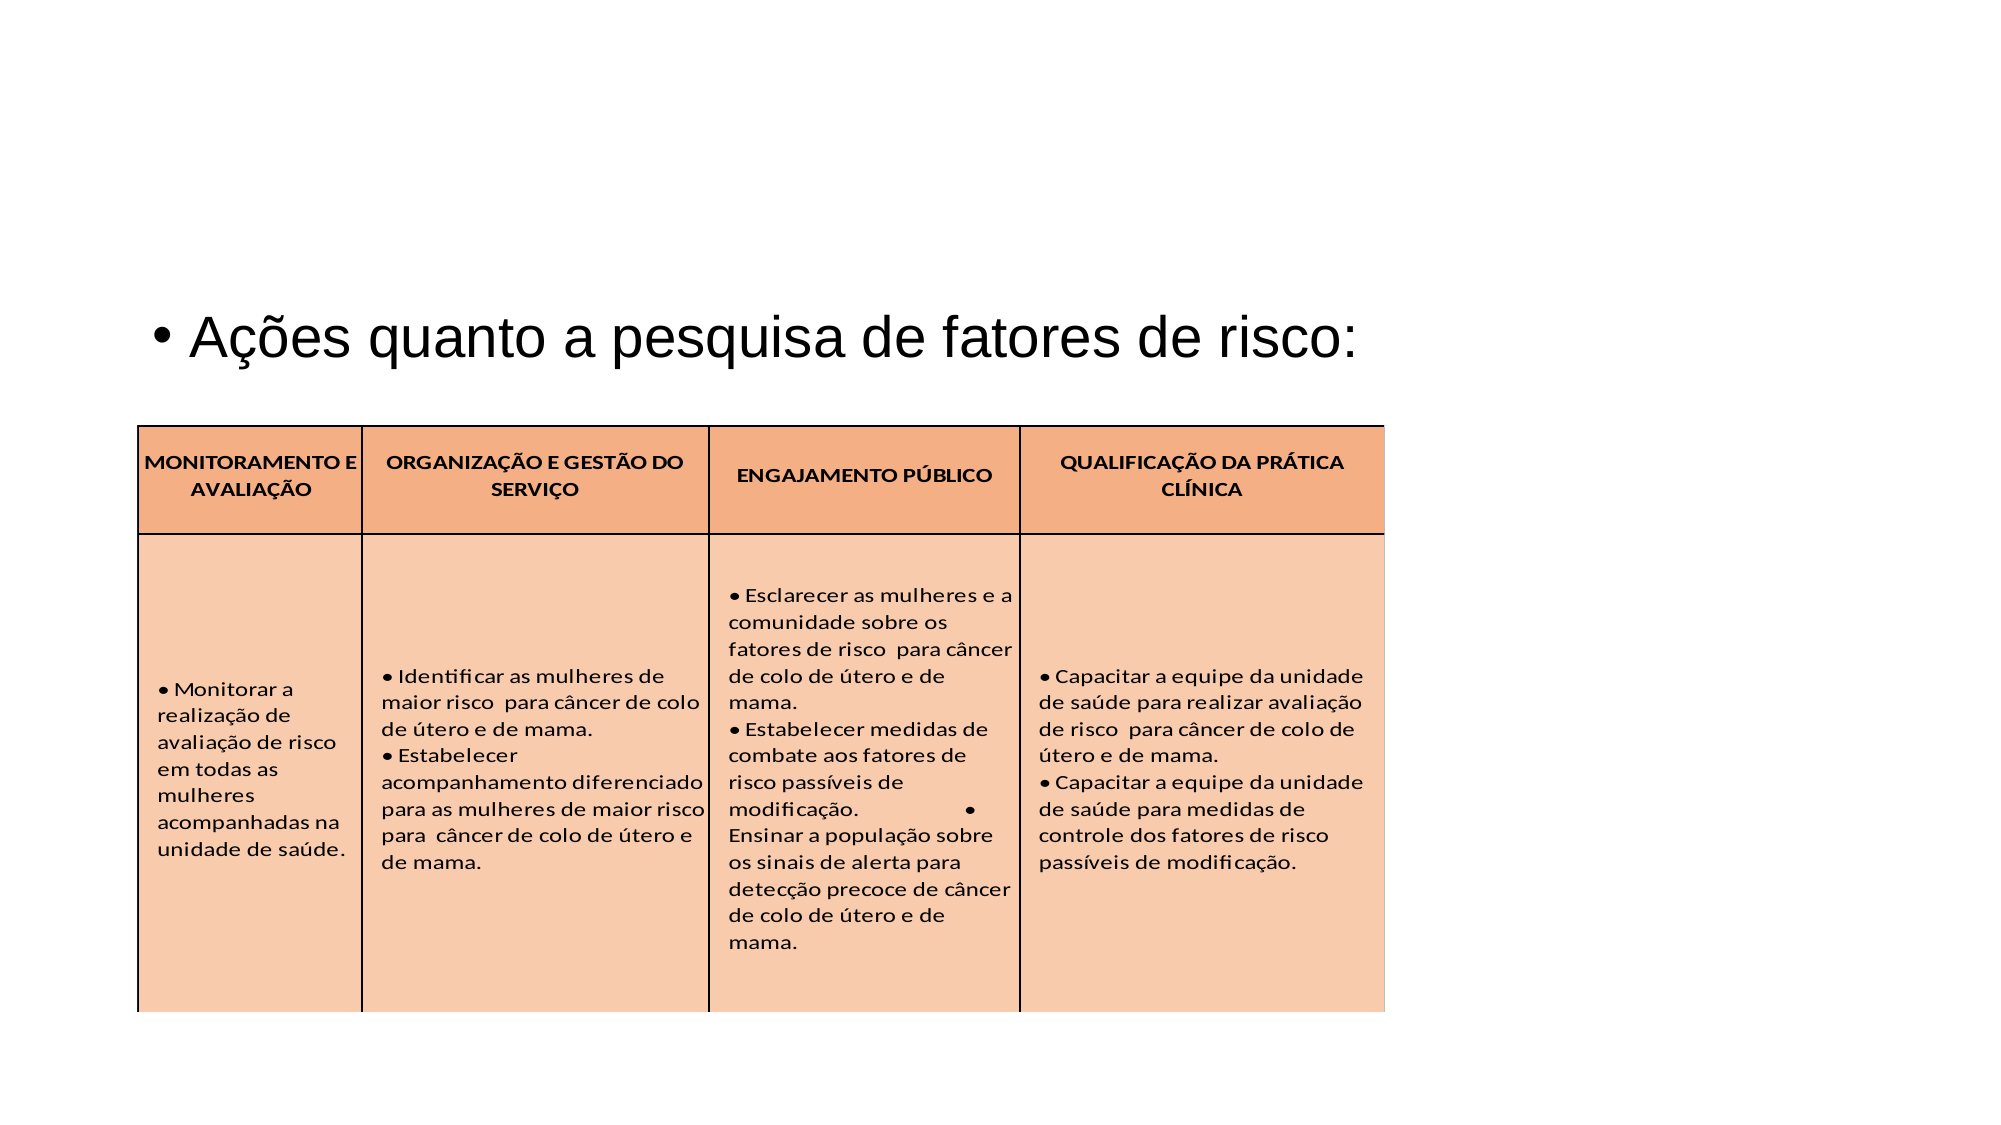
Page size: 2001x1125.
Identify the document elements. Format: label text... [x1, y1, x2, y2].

list Ações quanto a pesquisa de fatores de risco: [137, 299, 1863, 1014]
picture [137, 425, 1386, 1014]
